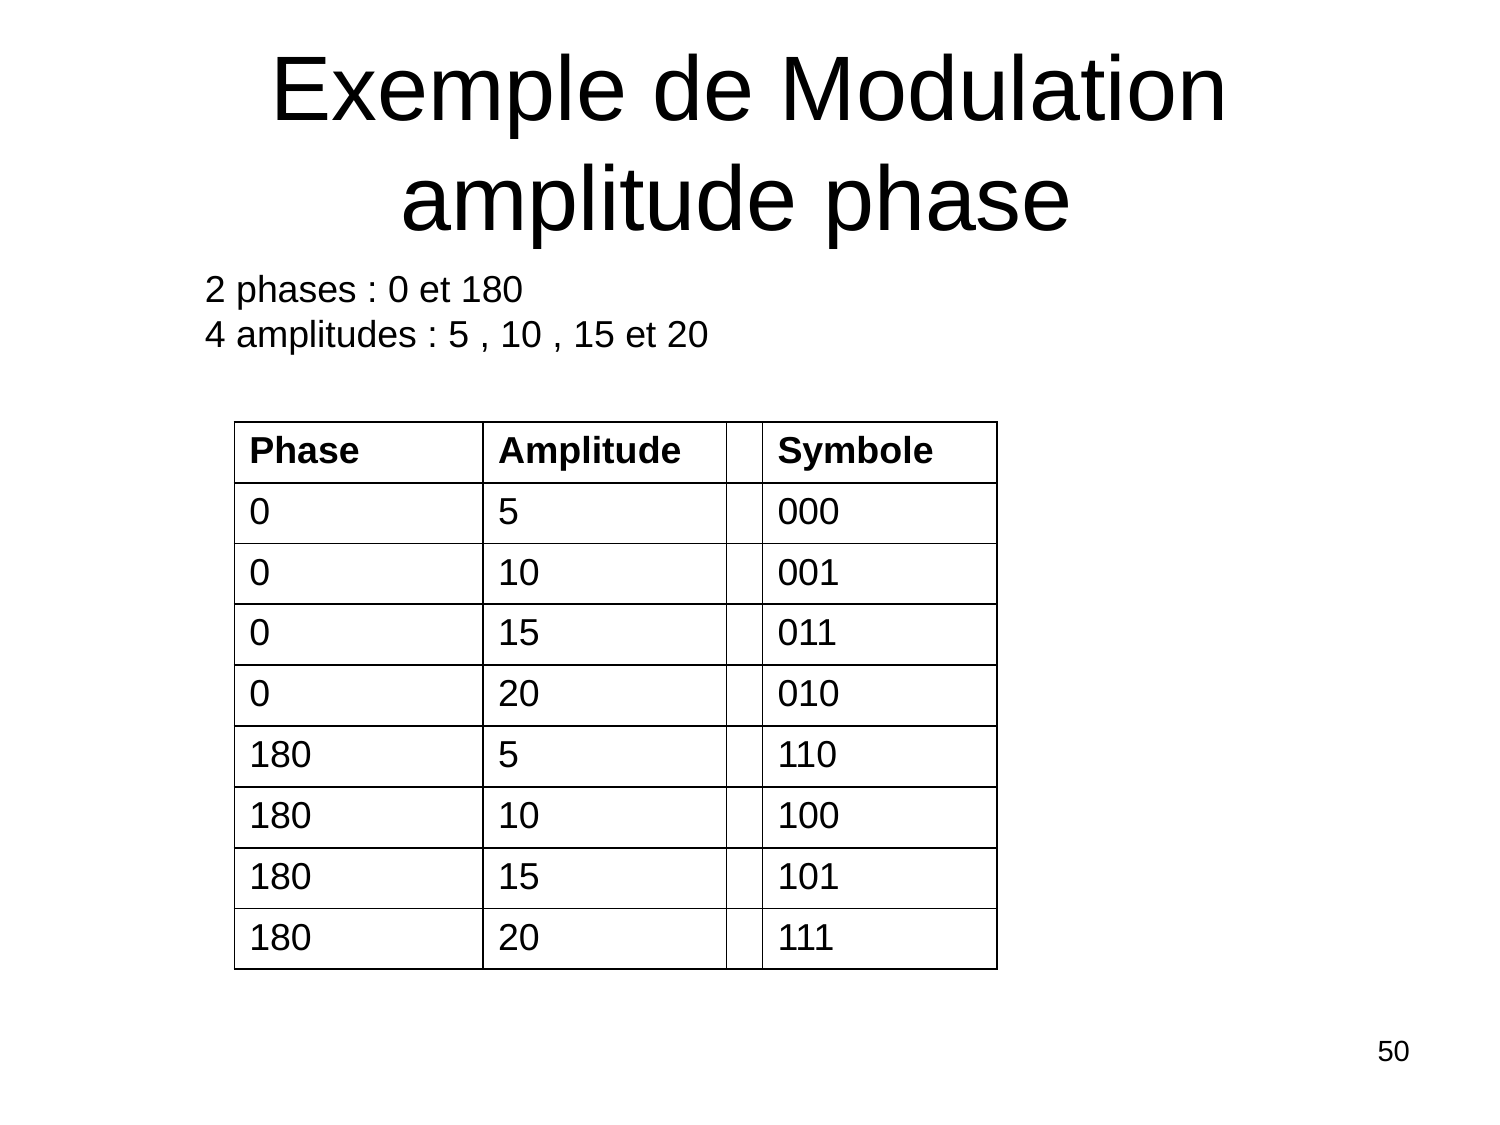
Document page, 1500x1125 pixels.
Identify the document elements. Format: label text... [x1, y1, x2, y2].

table_header [727, 423, 762, 482]
table_cell 000 [763, 484, 996, 543]
table_cell 10 [484, 544, 726, 603]
table_cell 180 [235, 909, 482, 968]
table_cell 15 [484, 849, 726, 908]
table_cell 5 [484, 727, 726, 786]
title Exemple de Modulation amplitude phase [74, 44, 1426, 233]
table_cell 111 [763, 909, 996, 968]
table_cell [727, 788, 762, 847]
table_cell 0 [235, 484, 482, 543]
table_cell 100 [763, 788, 996, 847]
table_cell 180 [235, 849, 482, 908]
table_cell 001 [763, 544, 996, 603]
table_cell [727, 484, 762, 543]
table_cell 10 [484, 788, 726, 847]
table_cell 20 [484, 666, 726, 725]
table_cell 5 [484, 484, 726, 543]
table_cell [727, 849, 762, 908]
table_cell 101 [763, 849, 996, 908]
text_box 2 phases : 0 et 180 4 amplitudes : 5 , 10 , 15 et 20 [190, 257, 735, 363]
table_header Amplitude [484, 423, 726, 482]
table_cell 0 [235, 605, 482, 664]
table_cell [727, 727, 762, 786]
slide_number 50 [1074, 1024, 1426, 1103]
table_cell 110 [763, 727, 996, 786]
table_cell 180 [235, 727, 482, 786]
table_cell 0 [235, 544, 482, 603]
table_cell 011 [763, 605, 996, 664]
table_header Symbole [763, 423, 996, 482]
table_header Phase [235, 423, 482, 482]
table_cell 0 [235, 666, 482, 725]
table_cell 15 [484, 605, 726, 664]
table_cell 20 [484, 909, 726, 968]
table_cell 180 [235, 788, 482, 847]
table_cell 010 [763, 666, 996, 725]
table_cell [727, 544, 762, 603]
table_cell [727, 605, 762, 664]
table_cell [727, 909, 762, 968]
table_cell [727, 666, 762, 725]
